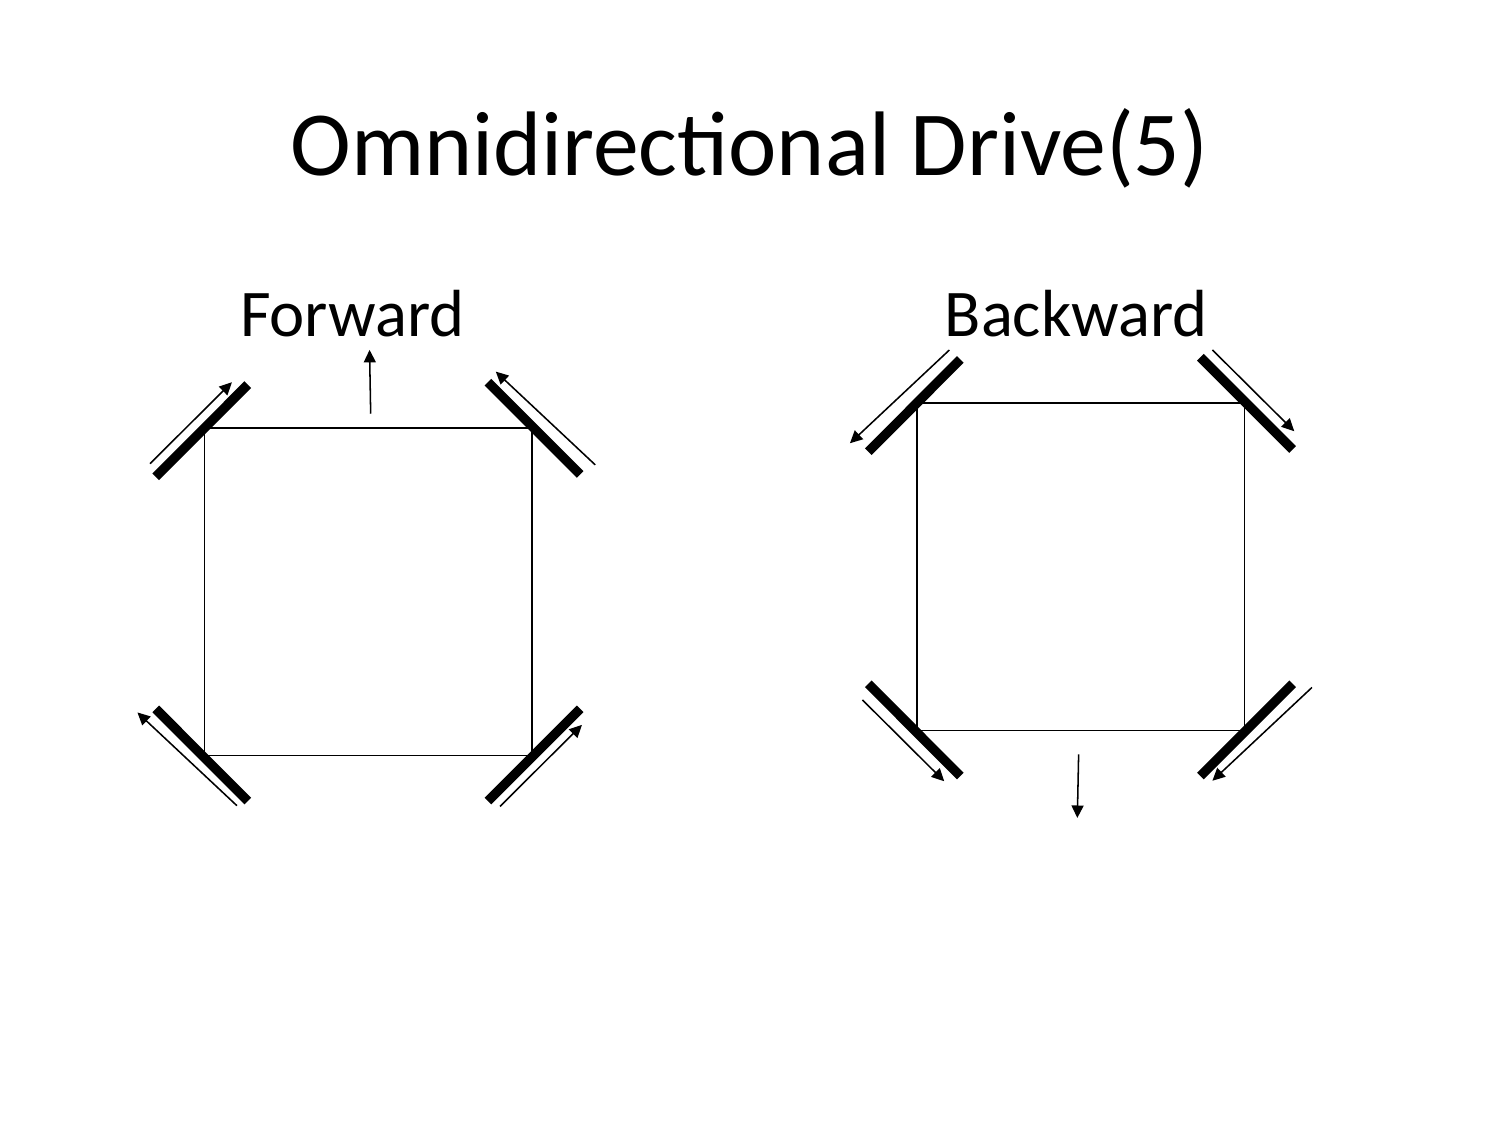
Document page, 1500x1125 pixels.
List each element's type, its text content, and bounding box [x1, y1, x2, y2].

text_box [149, 349, 596, 802]
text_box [948, 359, 961, 452]
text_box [1200, 357, 1293, 450]
list Forward Backward [75, 262, 1425, 1005]
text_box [1212, 349, 1295, 432]
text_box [137, 712, 238, 806]
text_box [917, 402, 1245, 731]
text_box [867, 683, 961, 777]
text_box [1200, 683, 1293, 777]
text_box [849, 349, 950, 444]
title Omnidirectional Drive(5) [75, 45, 1425, 233]
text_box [1296, 687, 1313, 781]
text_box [499, 724, 583, 807]
